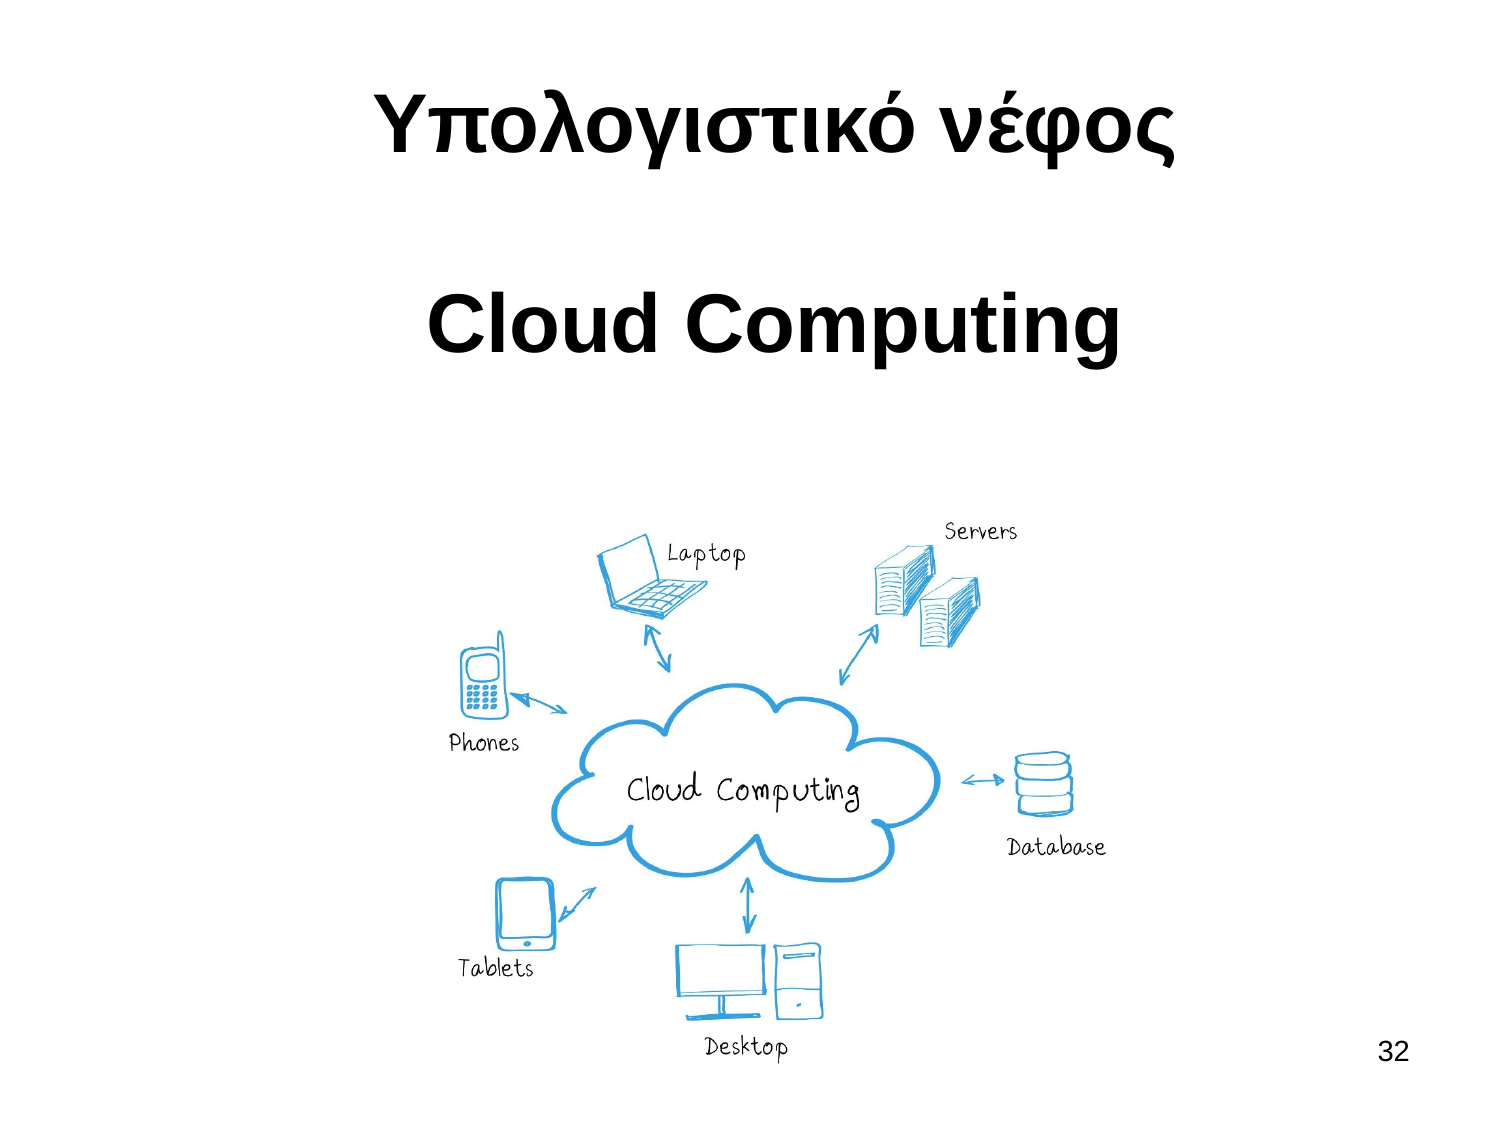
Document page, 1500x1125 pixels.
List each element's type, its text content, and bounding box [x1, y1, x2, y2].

slide_number 32 [1074, 1024, 1425, 1103]
text_box Υπολογιστικό νέφος Cloud Computing [99, 137, 1450, 300]
picture [304, 495, 1200, 1081]
